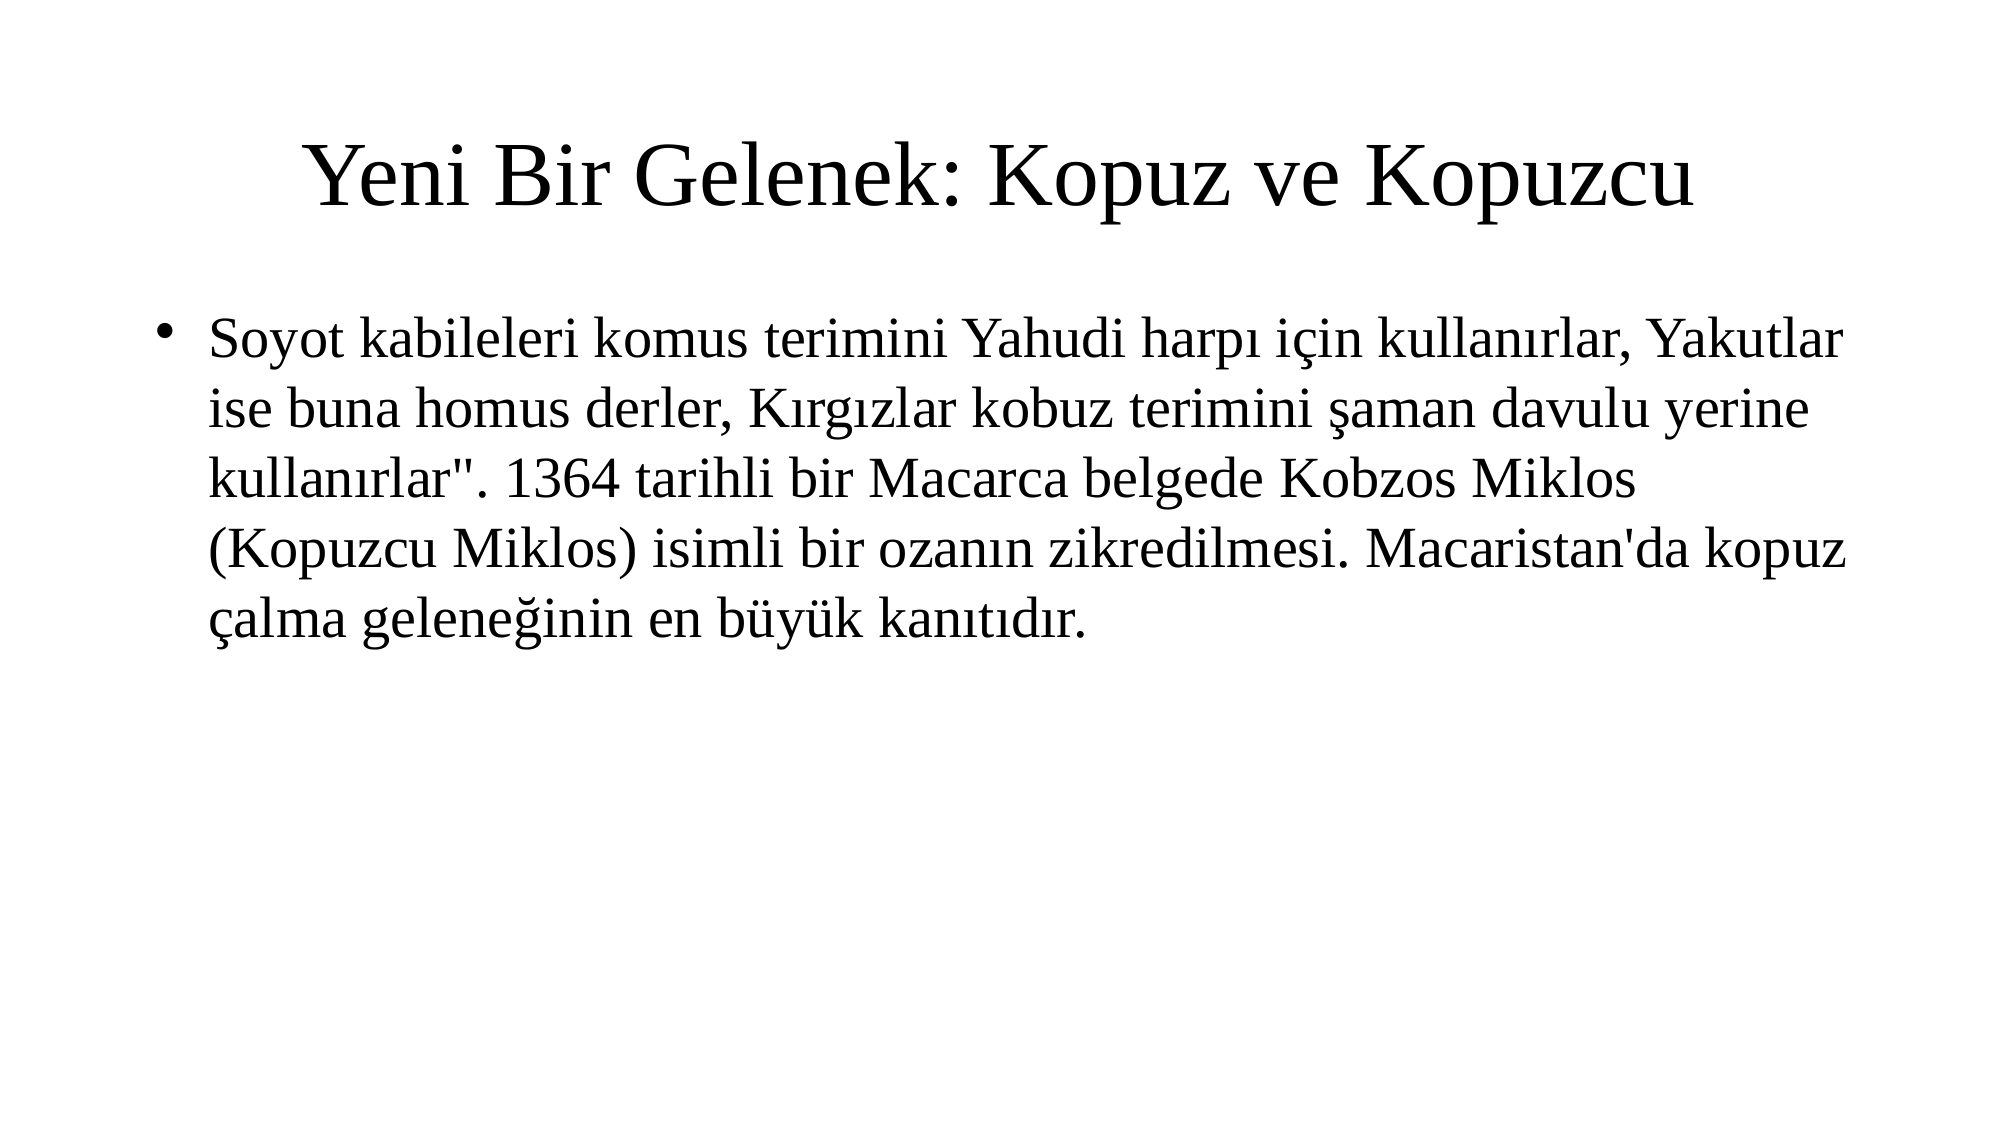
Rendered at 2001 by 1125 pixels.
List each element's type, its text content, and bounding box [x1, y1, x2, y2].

text_box Yeni Bir Gelenek: Kopuz ve Kopuzcu [137, 59, 1863, 278]
text_box Soyot kabileleri komus terimini Yahudi harpı için kullanırlar, Yakutlar ise buna homus derler, Kırgızlar kobuz terimini şaman davulu yerine kullanırlar". 1364 tarihli bir Macarca belgede Kobzos Miklos (Kopuzcu Miklos) isimli bir ozanın zikredilmesi. Macaristan'da kopuz çalma geleneğinin en büyük kanıtıdır. [137, 299, 1863, 1014]
